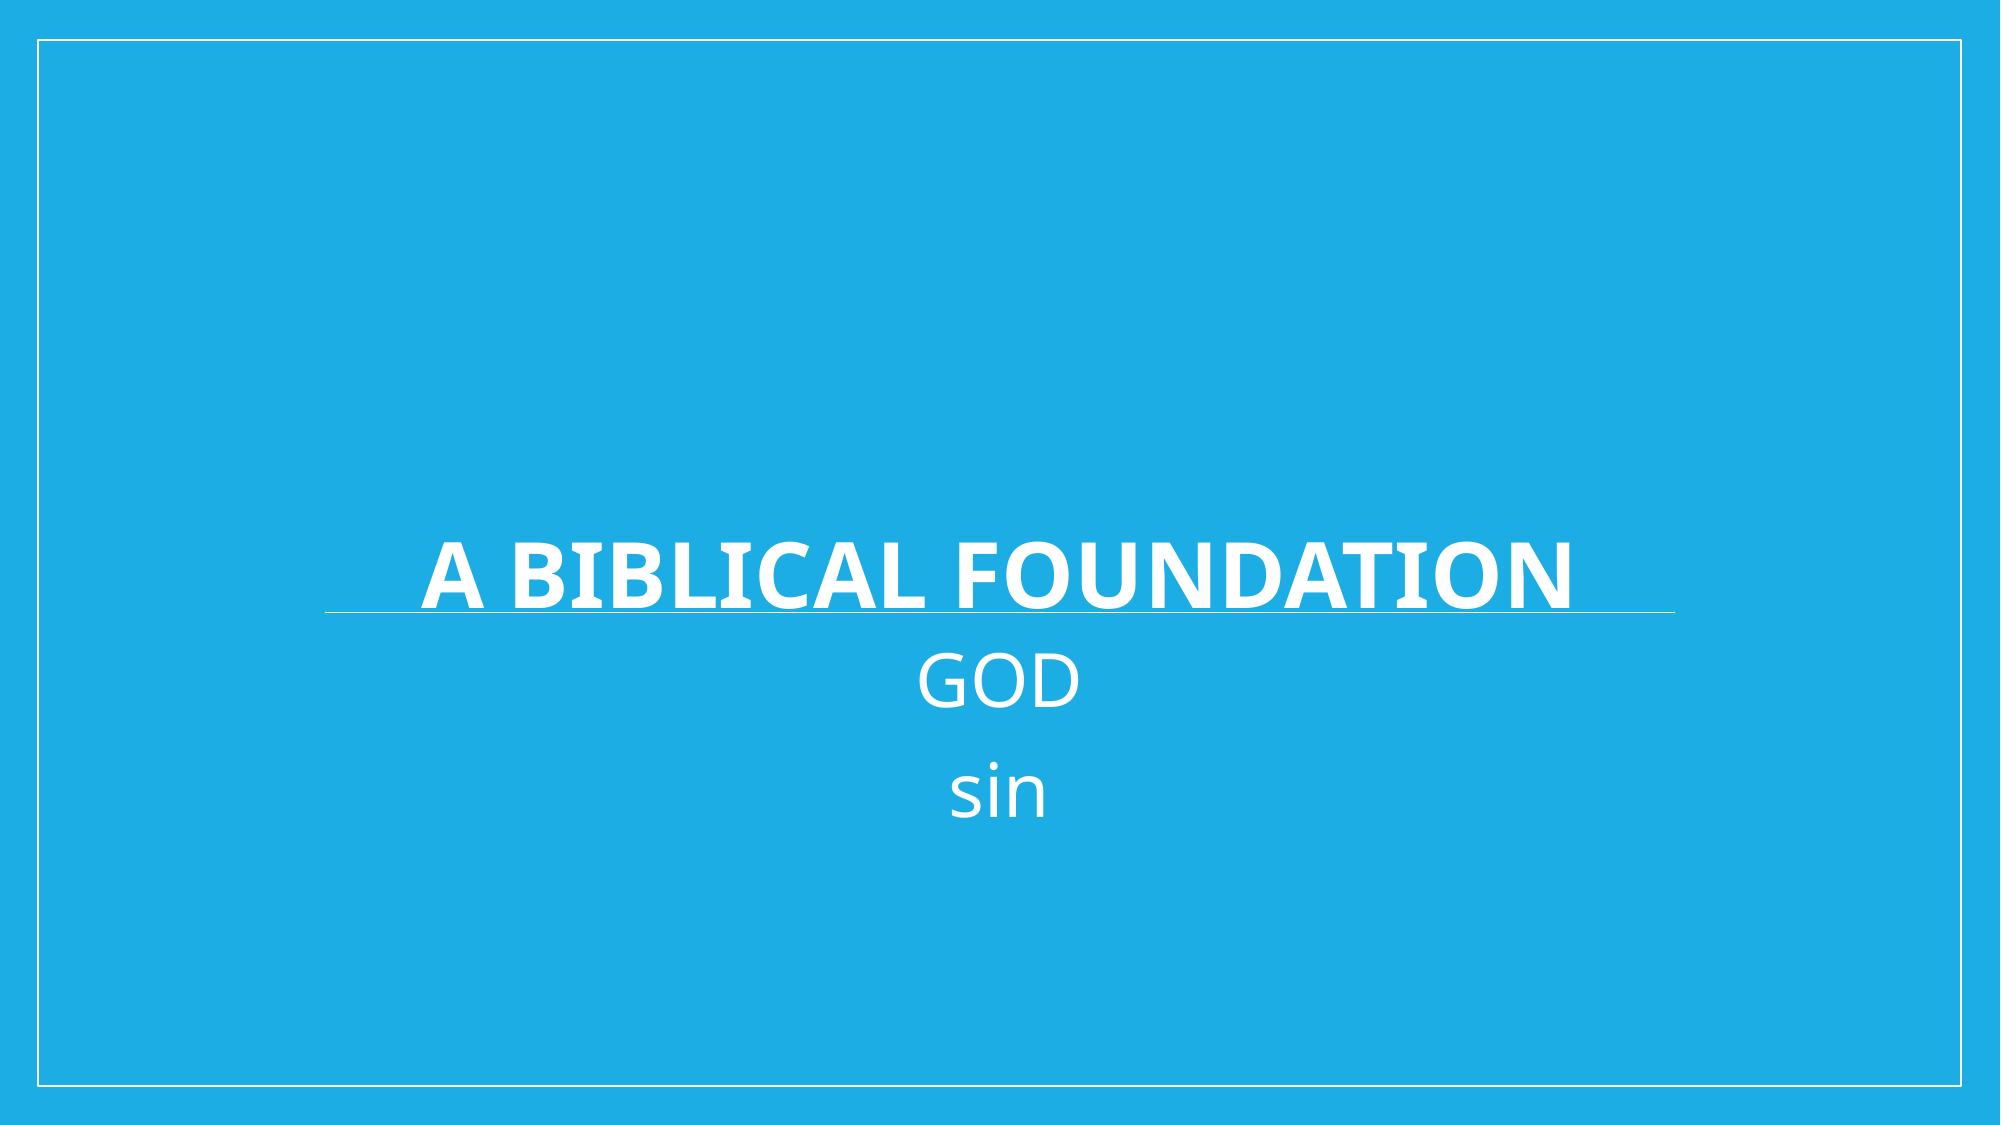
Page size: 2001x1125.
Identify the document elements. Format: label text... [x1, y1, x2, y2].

subtitle GOD sin [280, 634, 1719, 863]
title A Biblical Foundation [182, 154, 1818, 635]
